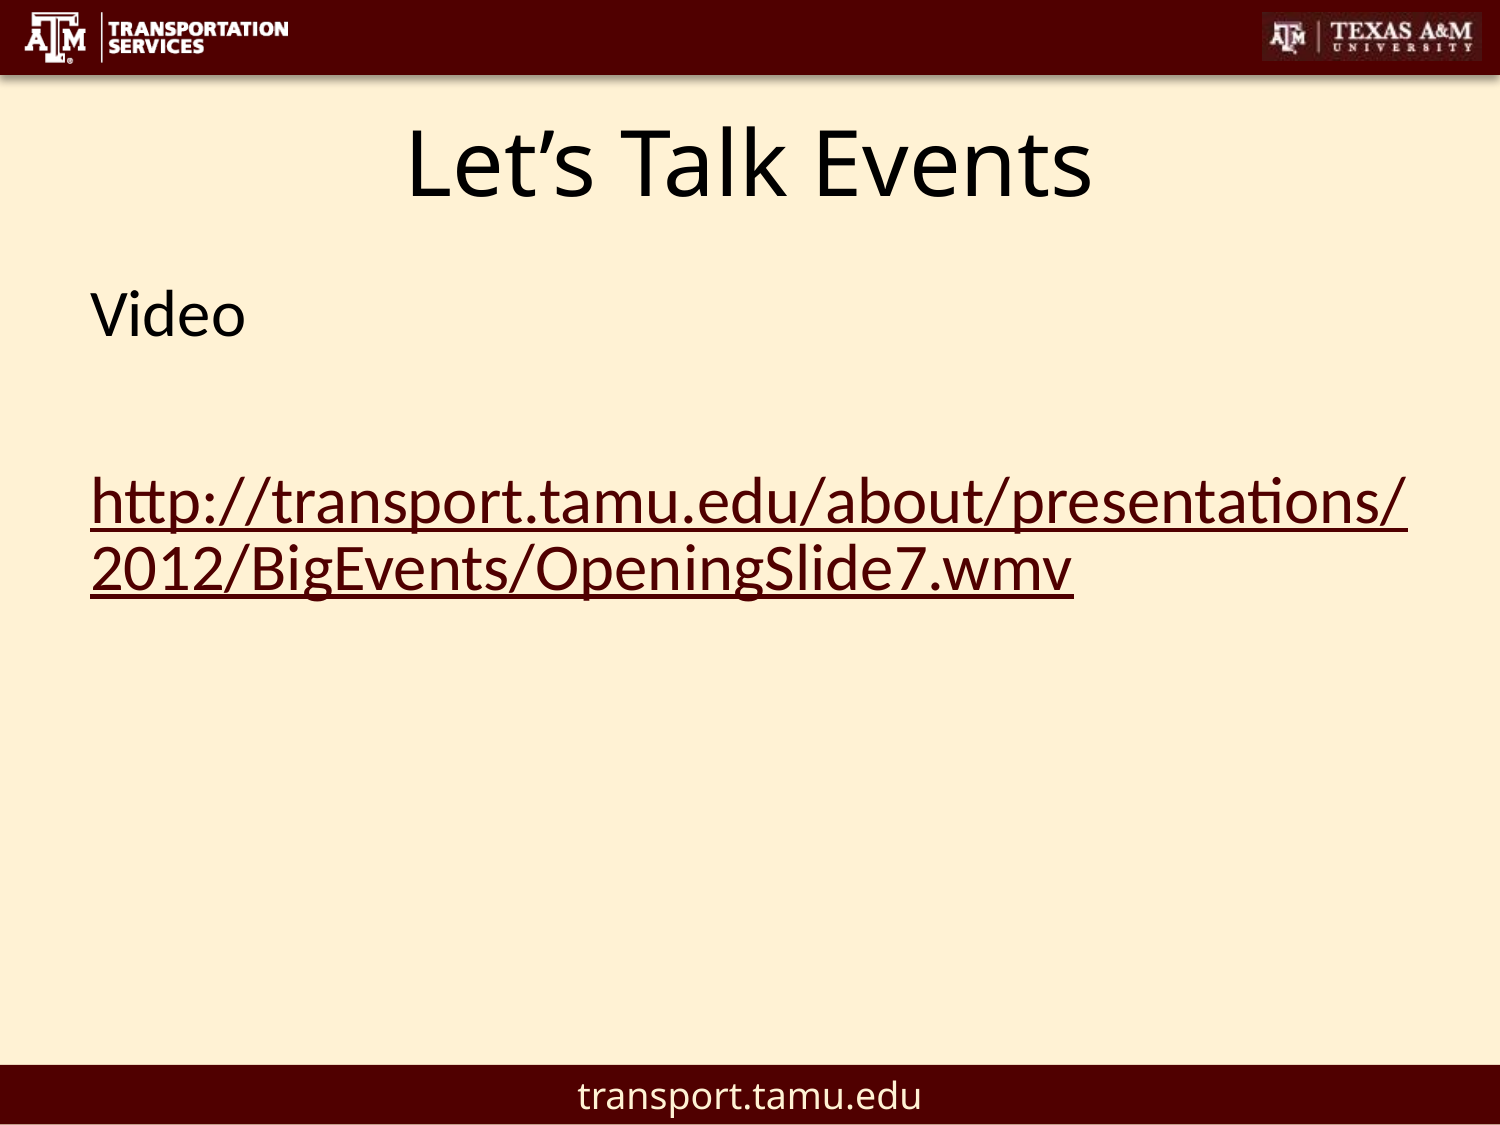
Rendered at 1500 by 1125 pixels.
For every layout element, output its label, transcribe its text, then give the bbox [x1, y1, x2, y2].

picture [24, 12, 288, 64]
picture [1262, 12, 1482, 61]
title Let’s Talk Events [75, 87, 1425, 233]
list Video http://transport.tamu.edu/about/presentations/2012/BigEvents/OpeningSlide7.wmv [75, 262, 1425, 1050]
